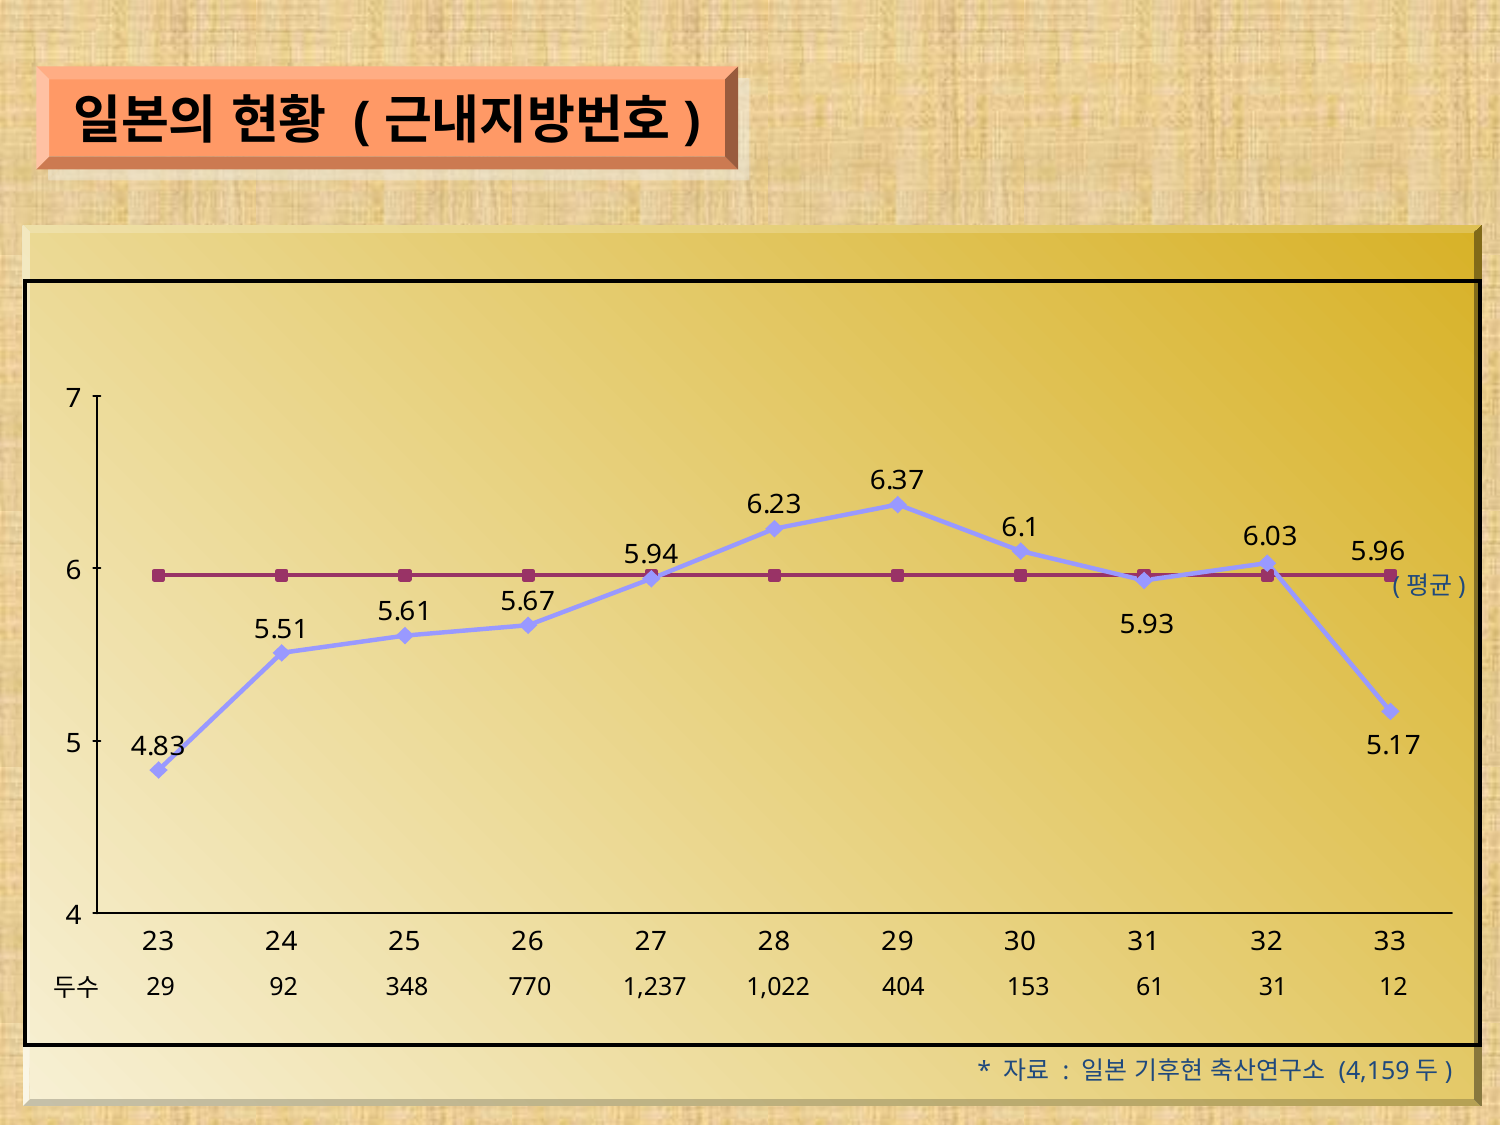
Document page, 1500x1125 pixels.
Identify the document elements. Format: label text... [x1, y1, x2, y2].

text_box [22, 278, 1483, 1048]
table_cell 2.0 [23, 1056, 29, 1105]
text_box [22, 1053, 1482, 1106]
table_cell 2.0 [23, 226, 30, 276]
text_box [22, 225, 1482, 278]
text_box * 자료 : 일본 기후현 축산연구소 (4,159두) [962, 1053, 1483, 1092]
picture [0, 0, 1500, 1125]
text_box 일본의 현황 (근내지방번호) [36, 66, 739, 170]
table_cell 7.8 [37, 67, 49, 168]
